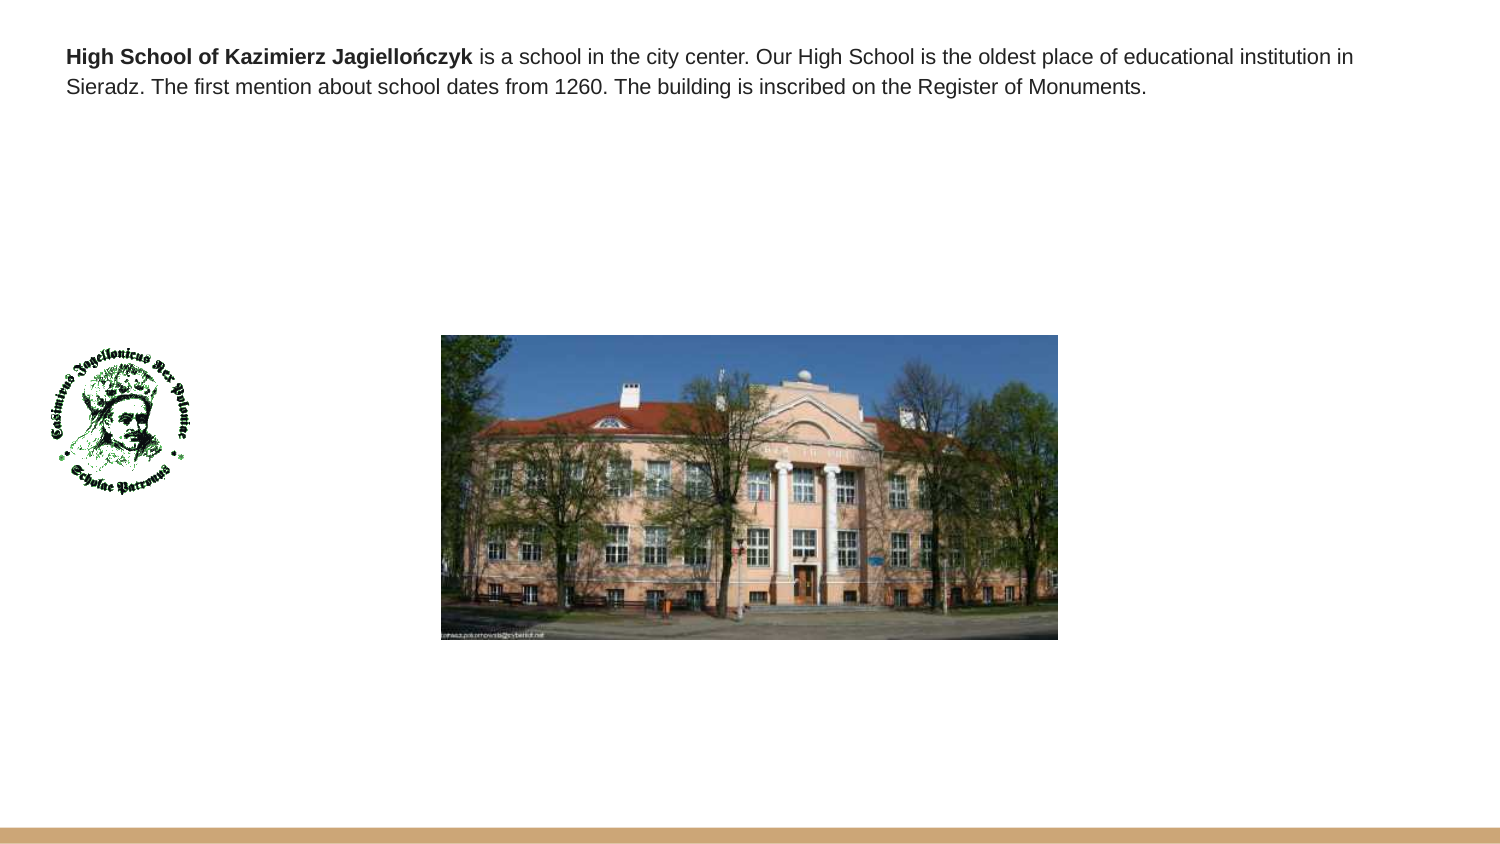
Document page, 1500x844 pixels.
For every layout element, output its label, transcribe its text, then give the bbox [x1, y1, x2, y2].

picture [50, 348, 190, 496]
list High School of Kazimierz Jagiellończyk is a school in the city center. Our High School is the oldest place of educational institution in Sieradz. The first mention about school dates from 1260. The building is inscribed on the Register of Monuments. [51, 23, 1449, 574]
picture [441, 335, 1059, 640]
